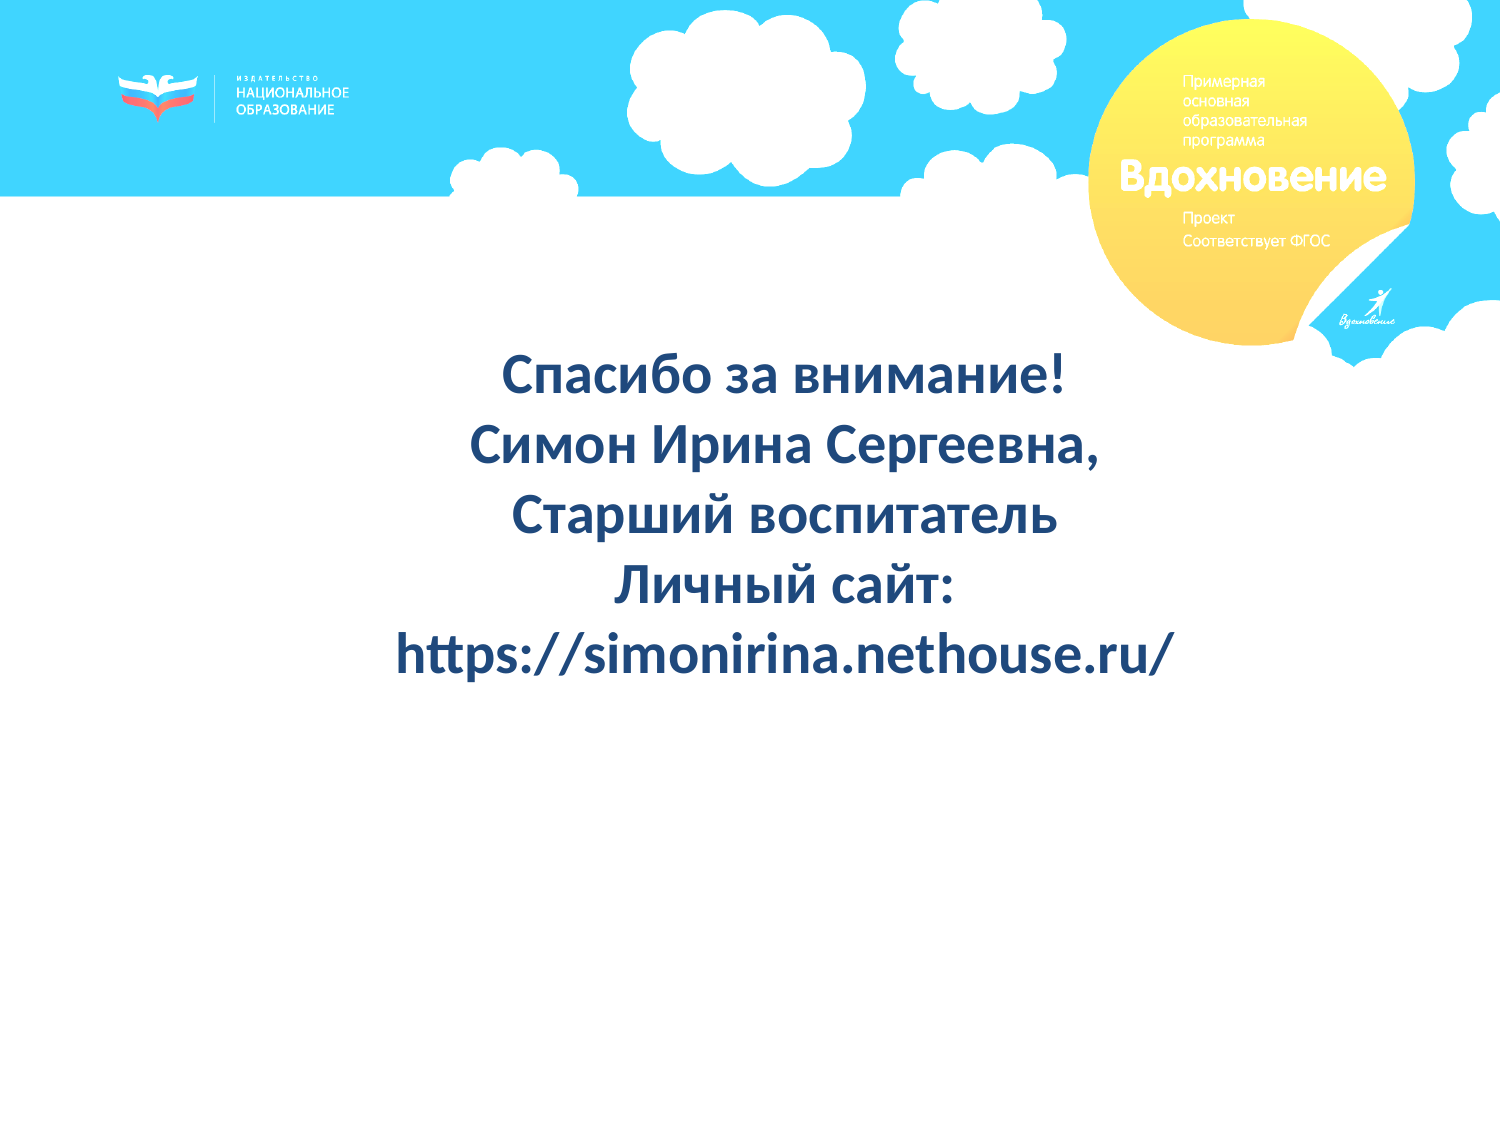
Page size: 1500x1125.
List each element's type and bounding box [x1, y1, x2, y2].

list [0, 0, 1500, 1125]
